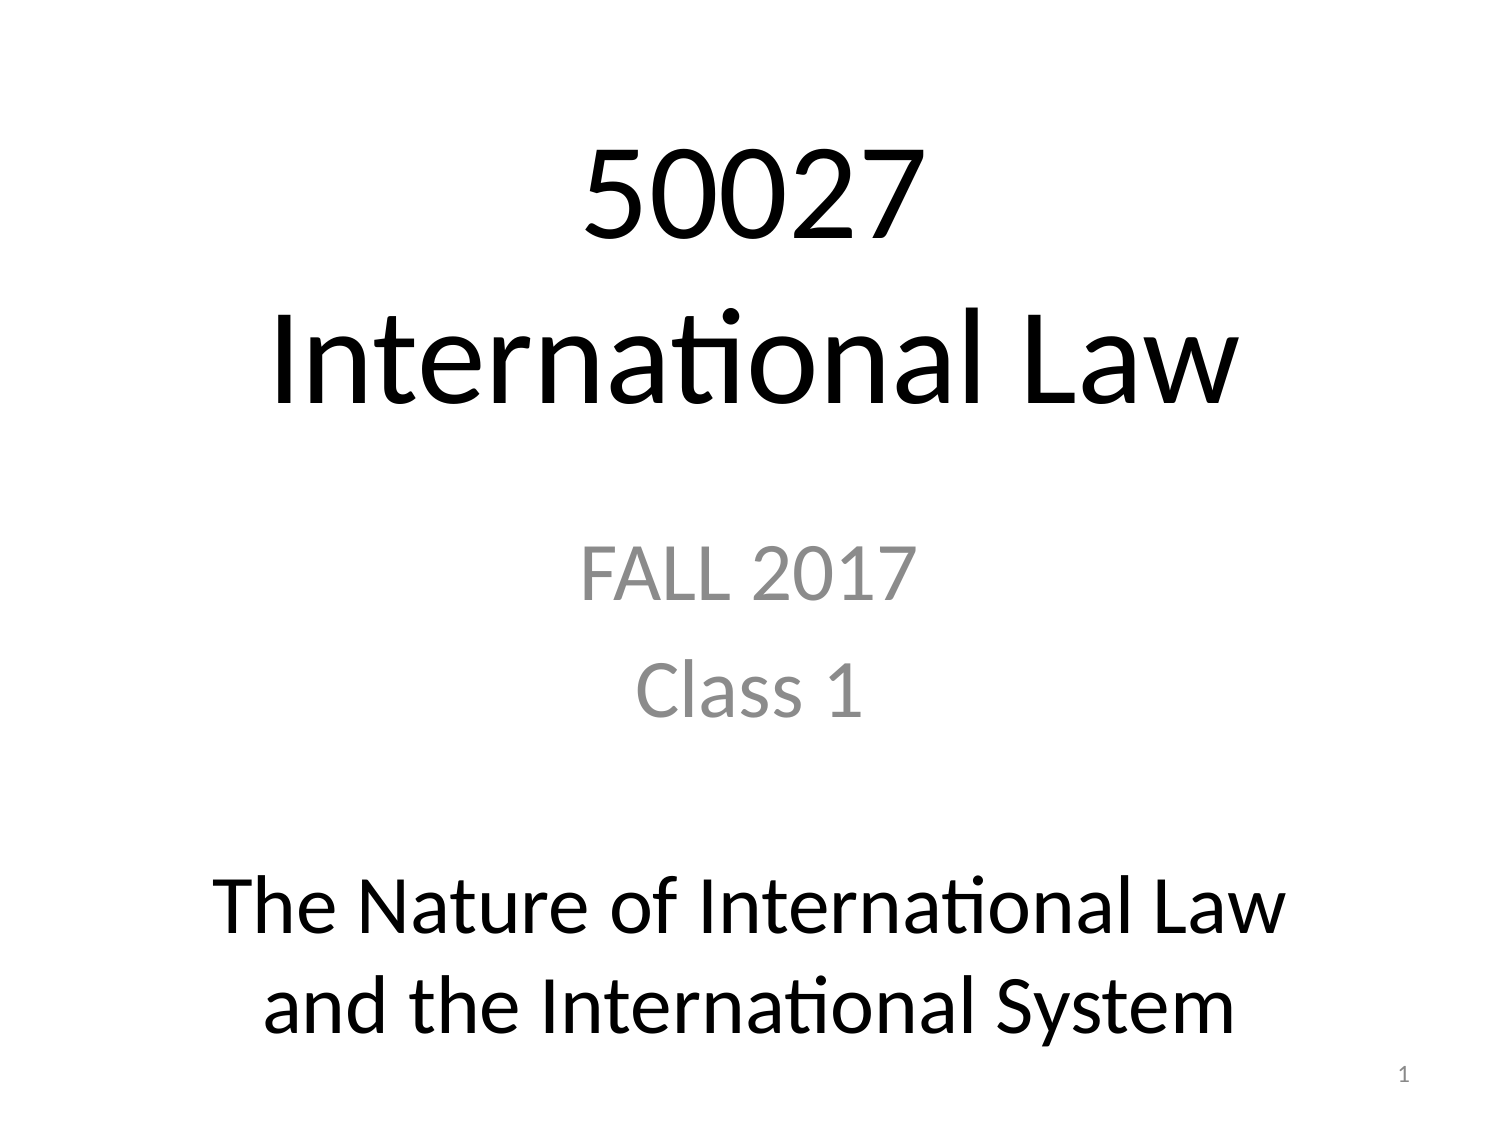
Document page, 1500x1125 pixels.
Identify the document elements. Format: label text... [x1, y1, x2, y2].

text_box FALL 2017 Class 1 The Nature of International Law and the International System [127, 509, 1372, 1059]
slide_number 1 [1074, 1042, 1425, 1103]
text_box 50027 International Law [193, 93, 1314, 439]
